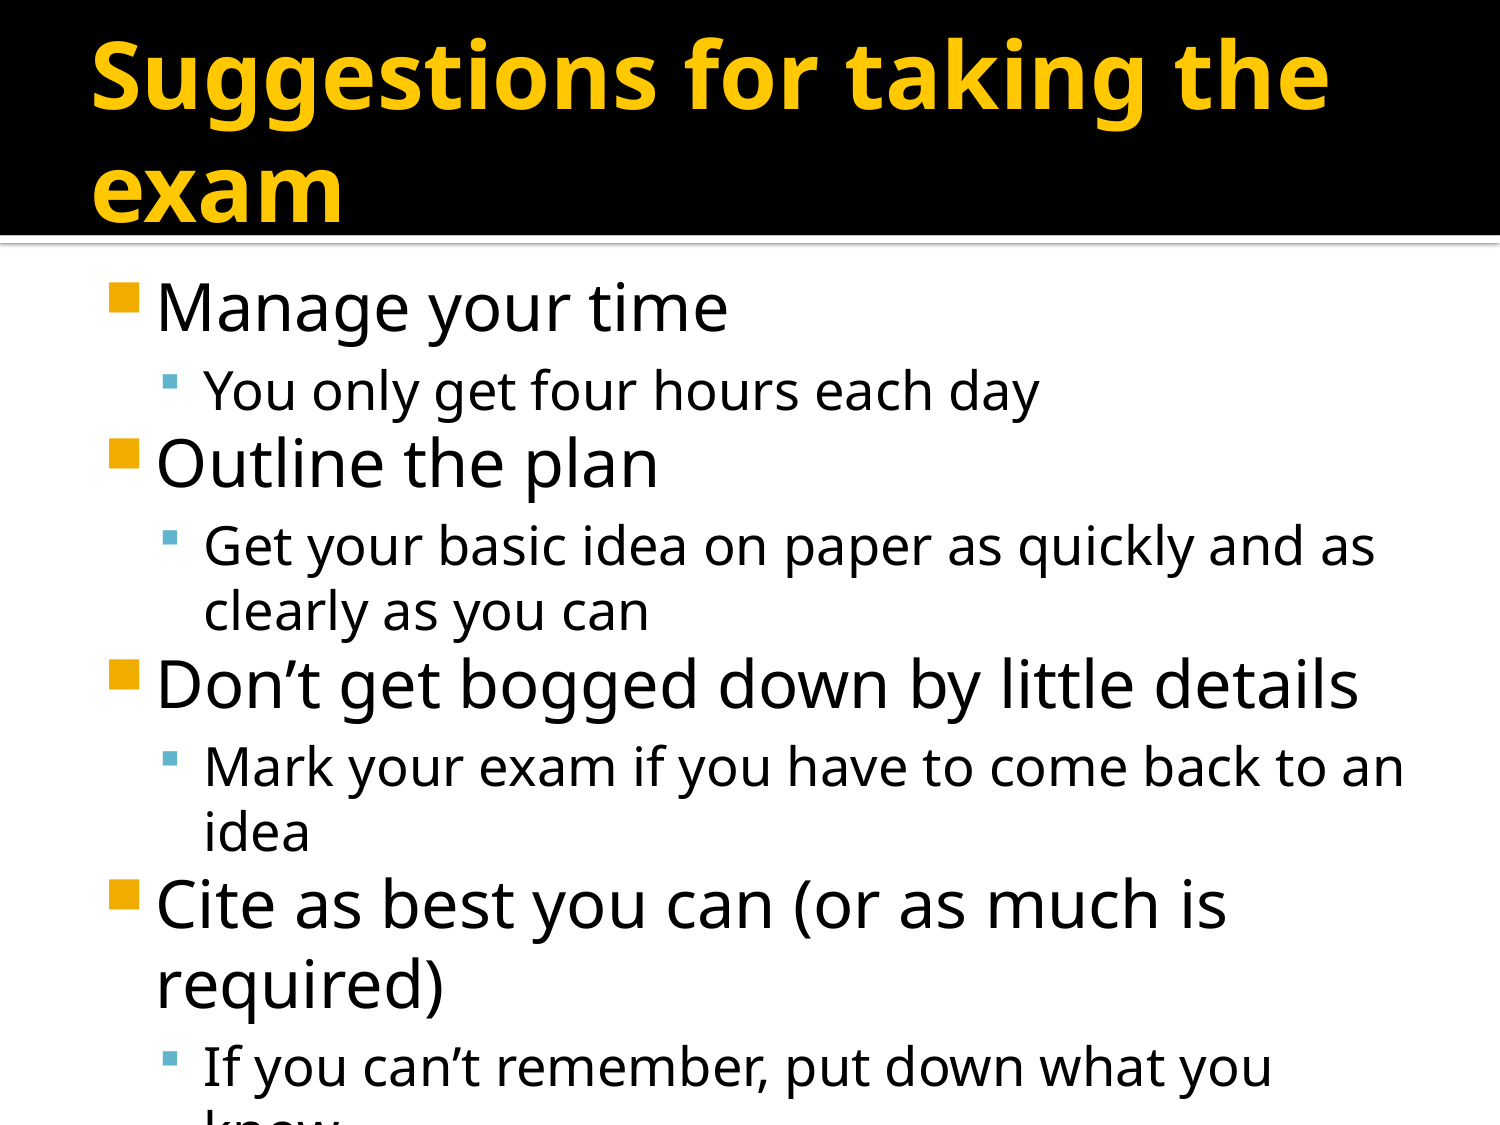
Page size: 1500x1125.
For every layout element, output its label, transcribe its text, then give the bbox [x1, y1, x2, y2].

list Manage your time You only get four hours each day Outline the plan Get your basic idea on paper as quickly and as clearly as you can Don’t get bogged down by little details Mark your exam if you have to come back to an idea Cite as best you can (or as much is required) If you can’t remember, put down what you know Bring snacks and earplugs [74, 249, 1426, 1076]
title Suggestions for taking the exam [75, 25, 1425, 231]
